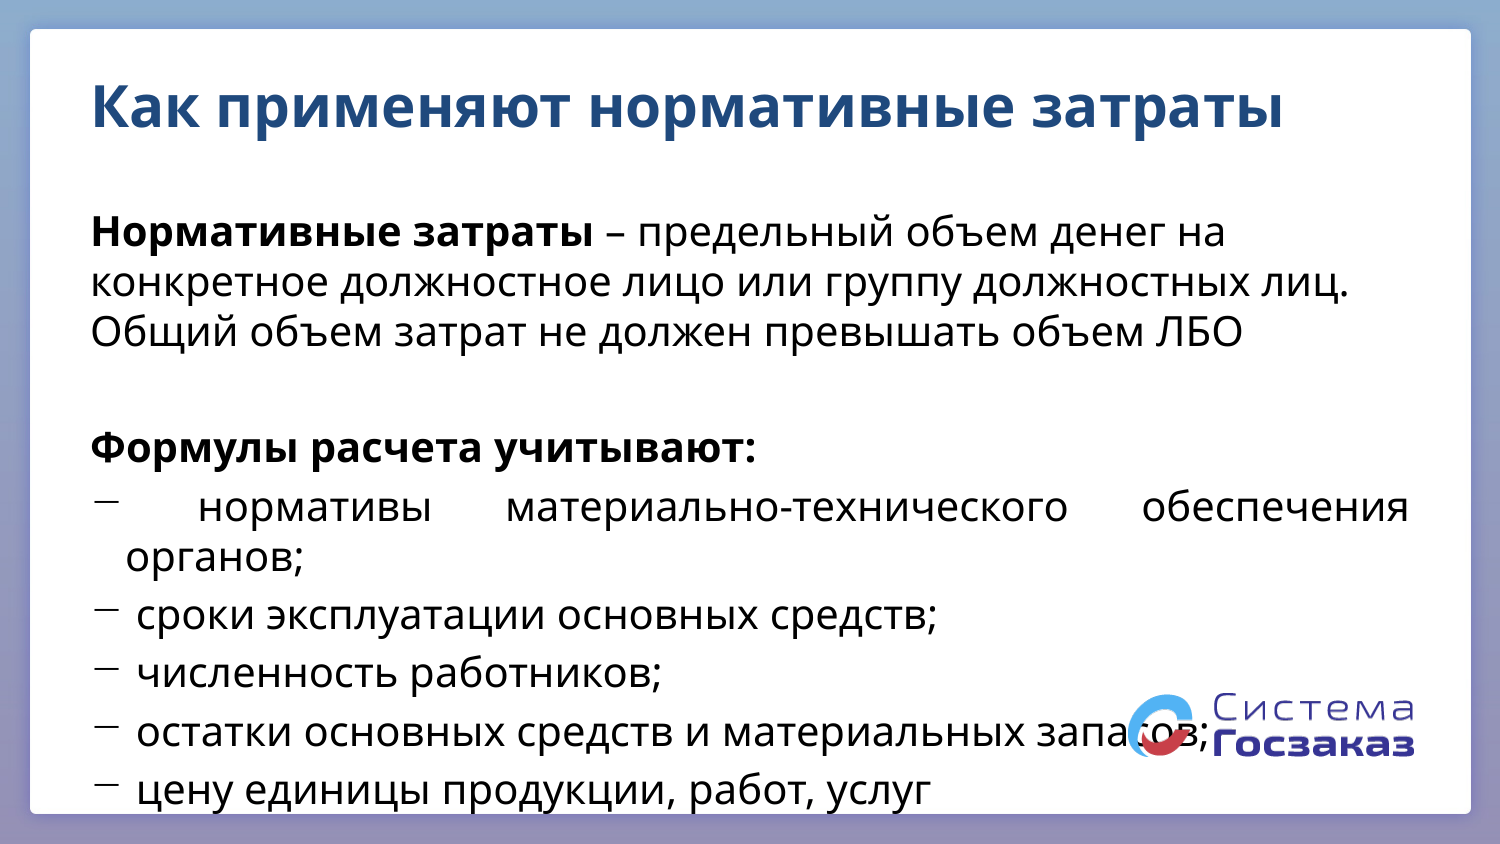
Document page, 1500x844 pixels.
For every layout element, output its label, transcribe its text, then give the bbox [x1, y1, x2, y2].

list Нормативные затраты – предельный объем денег на конкретное должностное лицо или группу должностных лиц. Общий объем затрат не должен превышать объем ЛБО Формулы расчета учитывают: нормативы материально-технического обеспечения органов; сроки эксплуатации основных средств; численность работников; остатки основных средств и материальных запасов; цену единицы продукции, работ, услуг [74, 196, 1426, 754]
picture [0, 0, 1500, 844]
title Как применяют нормативные затраты [74, 33, 1426, 175]
